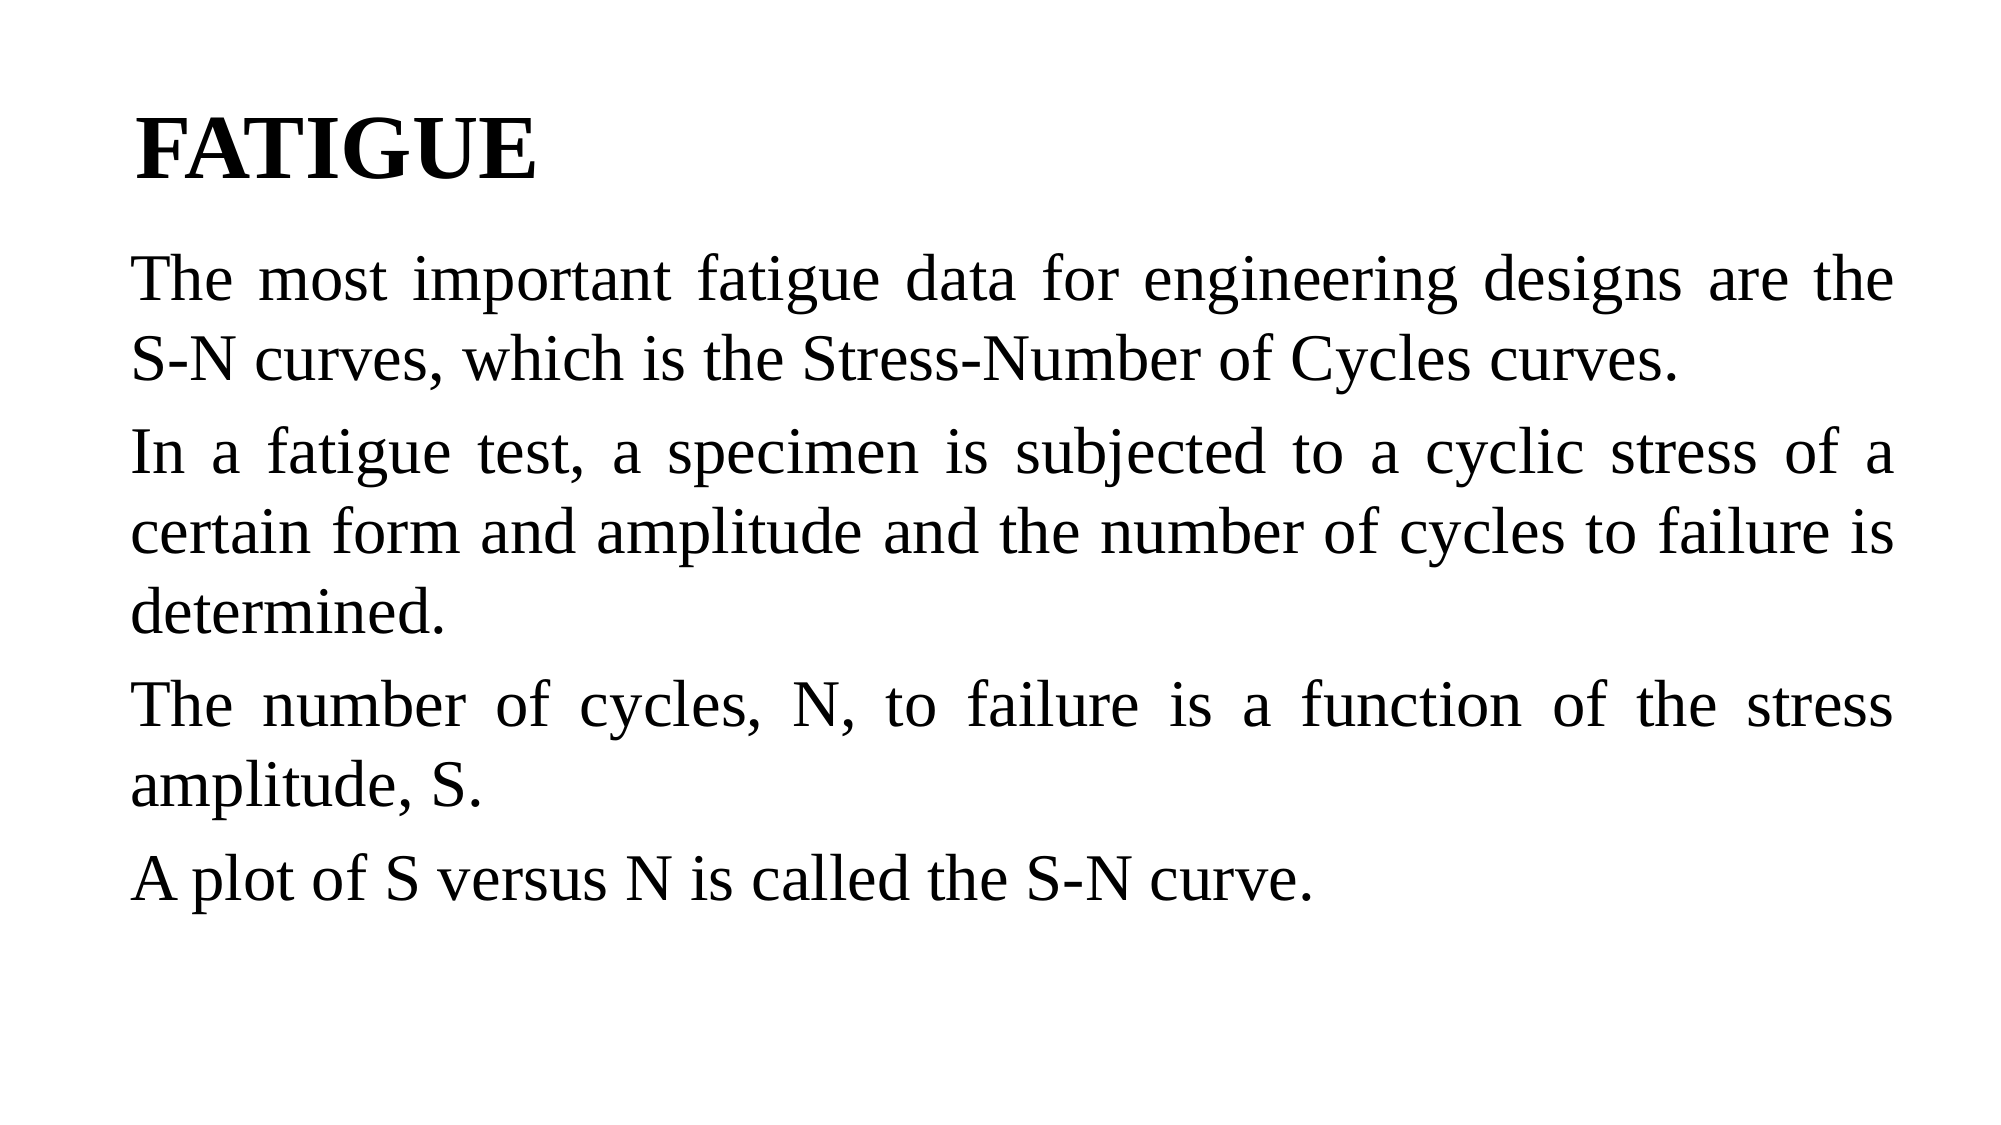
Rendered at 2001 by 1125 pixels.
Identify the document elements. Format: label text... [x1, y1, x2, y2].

text_box The most important fatigue data for engineering designs are the S-N curves, which is the Stress-Number of Cycles curves. In a fatigue test, a specimen is subjected to a cyclic stress of a certain form and amplitude and the number of cycles to failure is determined. The number of cycles, N, to failure is a function of the stress amplitude, S. A plot of S versus N is called the S-N curve. [115, 226, 1914, 959]
title FATIGUE [120, 89, 1909, 209]
